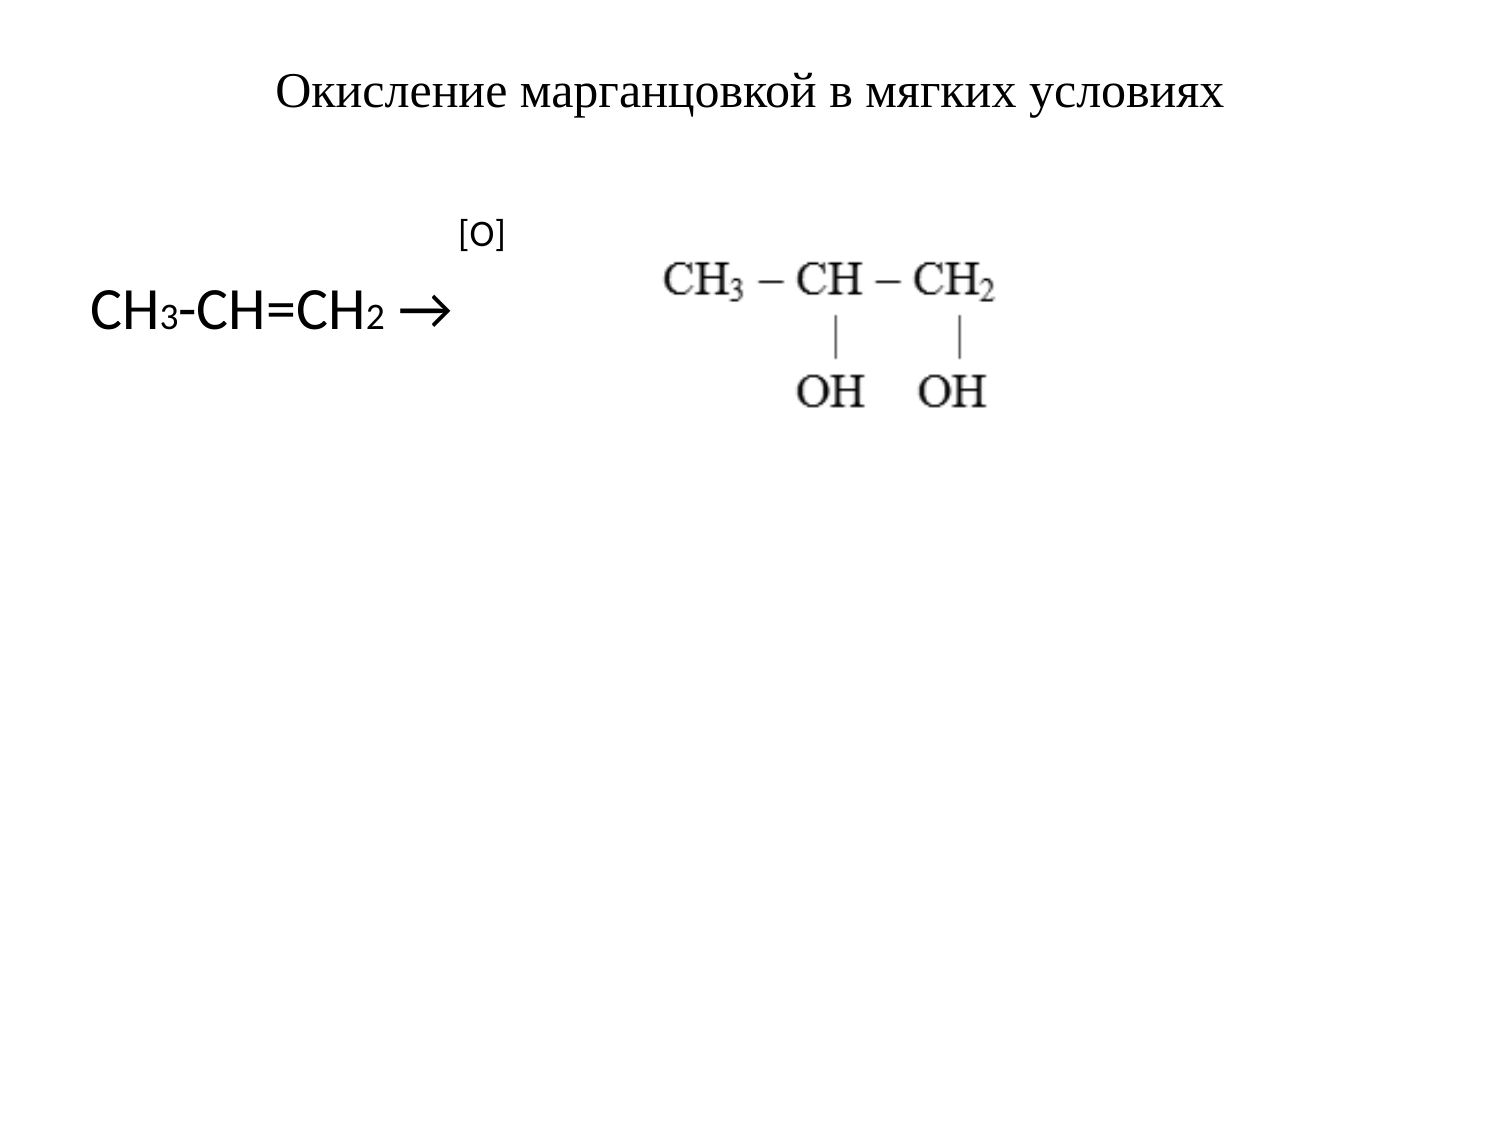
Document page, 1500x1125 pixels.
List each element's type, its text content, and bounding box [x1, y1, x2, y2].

list СH3-CH=CH2 → [75, 262, 561, 350]
text_box Окисление марганцовкой в мягких условиях [260, 50, 1240, 125]
text_box [O] [443, 201, 521, 262]
picture [631, 240, 1028, 433]
